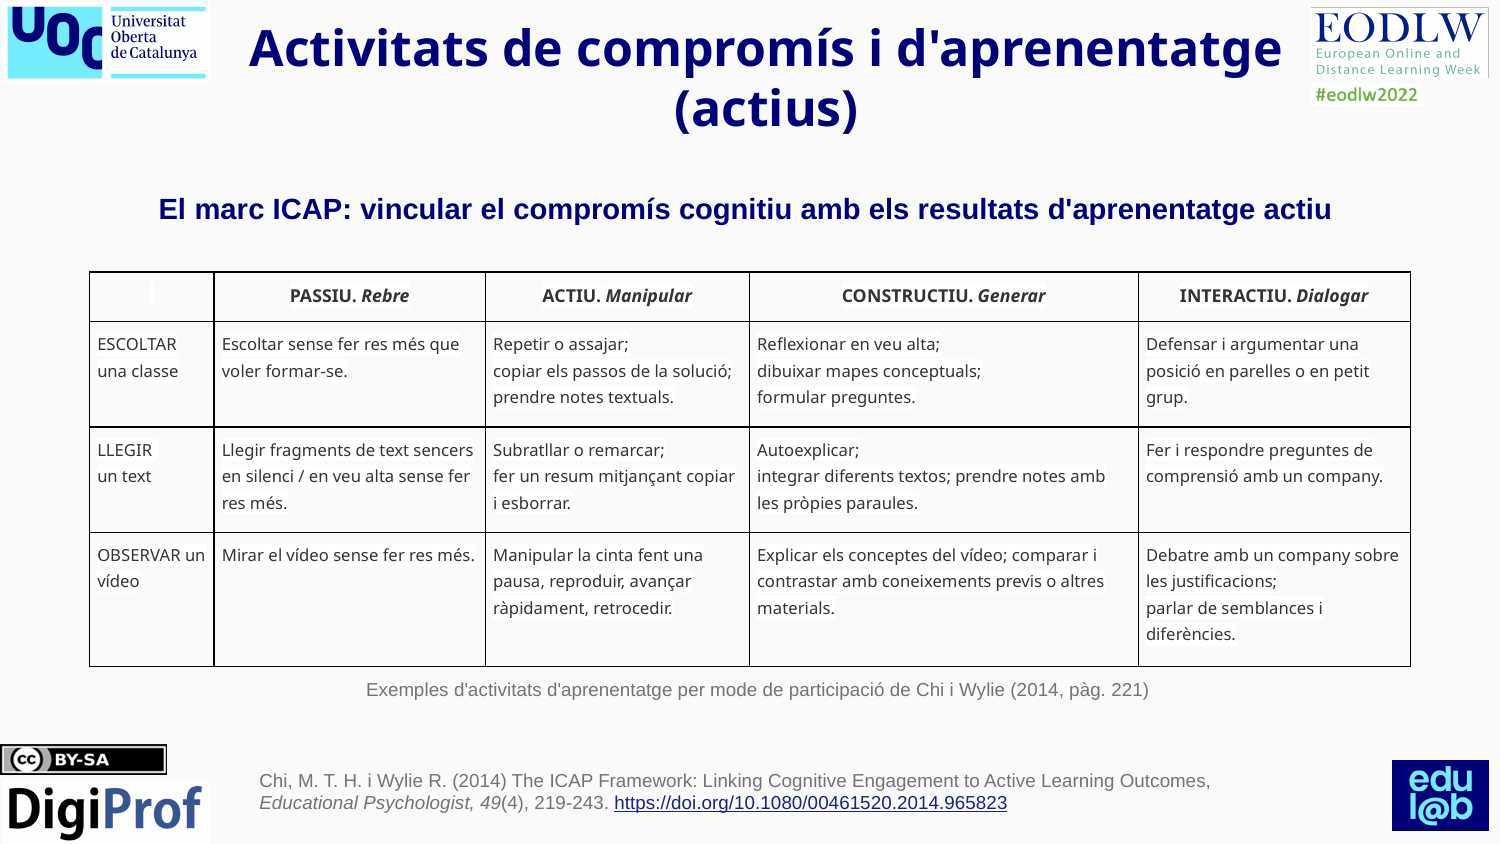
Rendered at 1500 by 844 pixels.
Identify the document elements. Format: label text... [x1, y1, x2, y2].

table_cell Fer i respondre preguntes de comprensió amb un company. [1139, 428, 1410, 532]
text_box Activitats de compromís i d'aprenentatge (actius) [209, 1, 1324, 152]
table_cell Llegir fragments de text sencers en silenci / en veu alta sense fer res més. [215, 428, 485, 532]
picture [1310, 82, 1424, 107]
table_cell Subratllar o remarcar; fer un resum mitjançant copiar i esborrar. [486, 428, 749, 532]
table_cell OBSERVAR un vídeo [90, 533, 213, 666]
table_cell LLEGIR un text [90, 428, 213, 532]
table_cell Defensar i argumentar una posició en parelles o en petit grup. [1139, 322, 1410, 426]
text_box Chi, M. T. H. i Wylie R. (2014) The ICAP Framework: Linking Cognitive Engagement to Active Learning Outcomes, Educational Psychologist, 49(4), 219-243. https://doi.org/10.1080/00461520.2014.965823 [244, 753, 1324, 829]
picture [0, 744, 167, 775]
picture [1392, 760, 1489, 832]
table_header PASSIU. Rebre [215, 273, 485, 321]
table_cell ESCOLTAR una classe [90, 322, 213, 426]
table_cell Repetir o assajar; copiar els passos de la solució; prendre notes textuals. [486, 322, 749, 426]
table_cell Mirar el vídeo sense fer res més. [215, 533, 485, 666]
text_box El marc ICAP: vincular el compromís cognitiu amb els resultats d'aprenentatge actiu [89, 175, 1411, 241]
table_cell Autoexplicar; integrar diferents textos; prendre notes amb les pròpies paraules. [750, 428, 1138, 532]
table_cell Escoltar sense fer res més que voler formar-se. [215, 322, 485, 426]
picture [3, 781, 211, 844]
picture [3, 1, 211, 83]
table_header CONSTRUCTIU. Generar [750, 273, 1138, 321]
table_cell Explicar els conceptes del vídeo; comparar i contrastar amb coneixements previs o altres materials. [750, 533, 1138, 666]
table_header [90, 273, 213, 321]
table_cell Reflexionar en veu alta; dibuixar mapes conceptuals; formular preguntes. [750, 322, 1138, 426]
text_box Exemples d'activitats d'aprenentatge per mode de participació de Chi i Wylie (2014, pàg. 221) [351, 666, 1430, 712]
table_cell Debatre amb un company sobre les justificacions; parlar de semblances i diferències. [1139, 533, 1410, 666]
table_header ACTIU. Manipular [486, 273, 749, 321]
table_cell Manipular la cinta fent una pausa, reproduir, avançar ràpidament, retrocedir. [486, 533, 749, 666]
picture [1310, 6, 1489, 78]
table_header INTERACTIU. Dialogar [1139, 273, 1410, 321]
